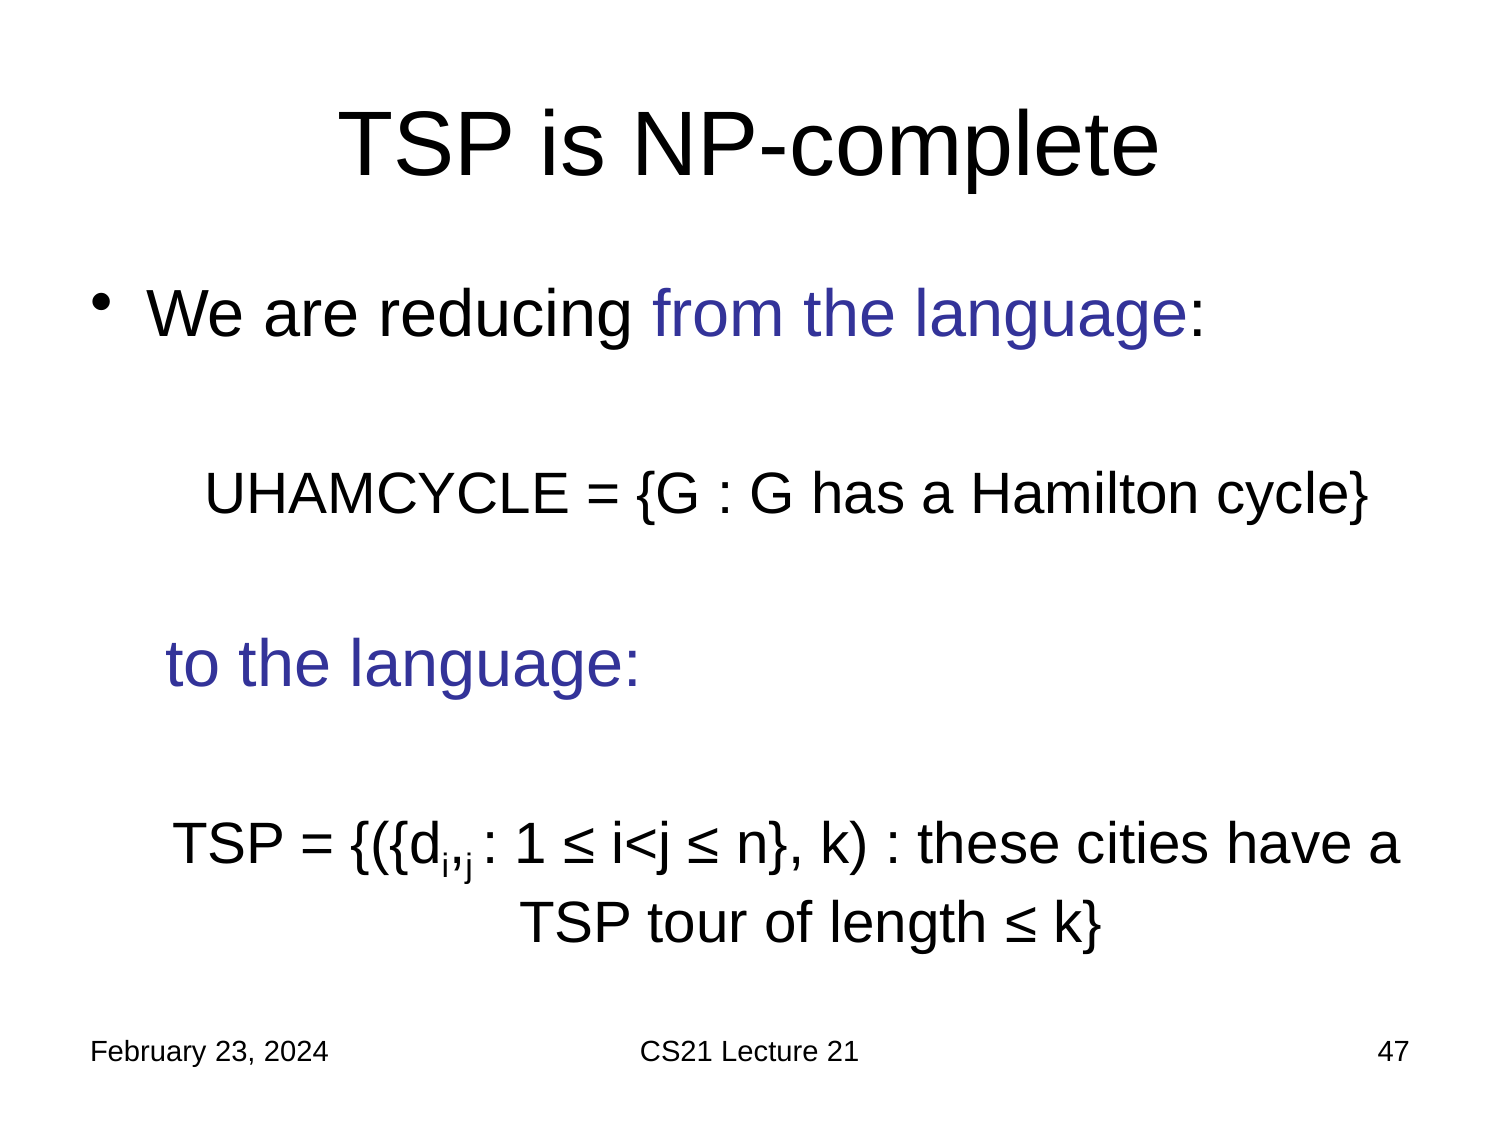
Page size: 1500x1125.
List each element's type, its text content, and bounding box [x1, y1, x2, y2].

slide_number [74, 1024, 426, 1103]
list We are reducing from the language: UHAMCYCLE = {G : G has a Hamilton cycle} to the language: TSP = {({di,j : 1 ≤ i<j ≤ n}, k) : these cities have a TSP tour of length ≤ k} [75, 262, 1425, 1005]
slide_number 47 [1074, 1024, 1426, 1103]
footer CS21 Lecture 21 [512, 1024, 988, 1103]
title TSP is NP-complete [75, 45, 1425, 233]
